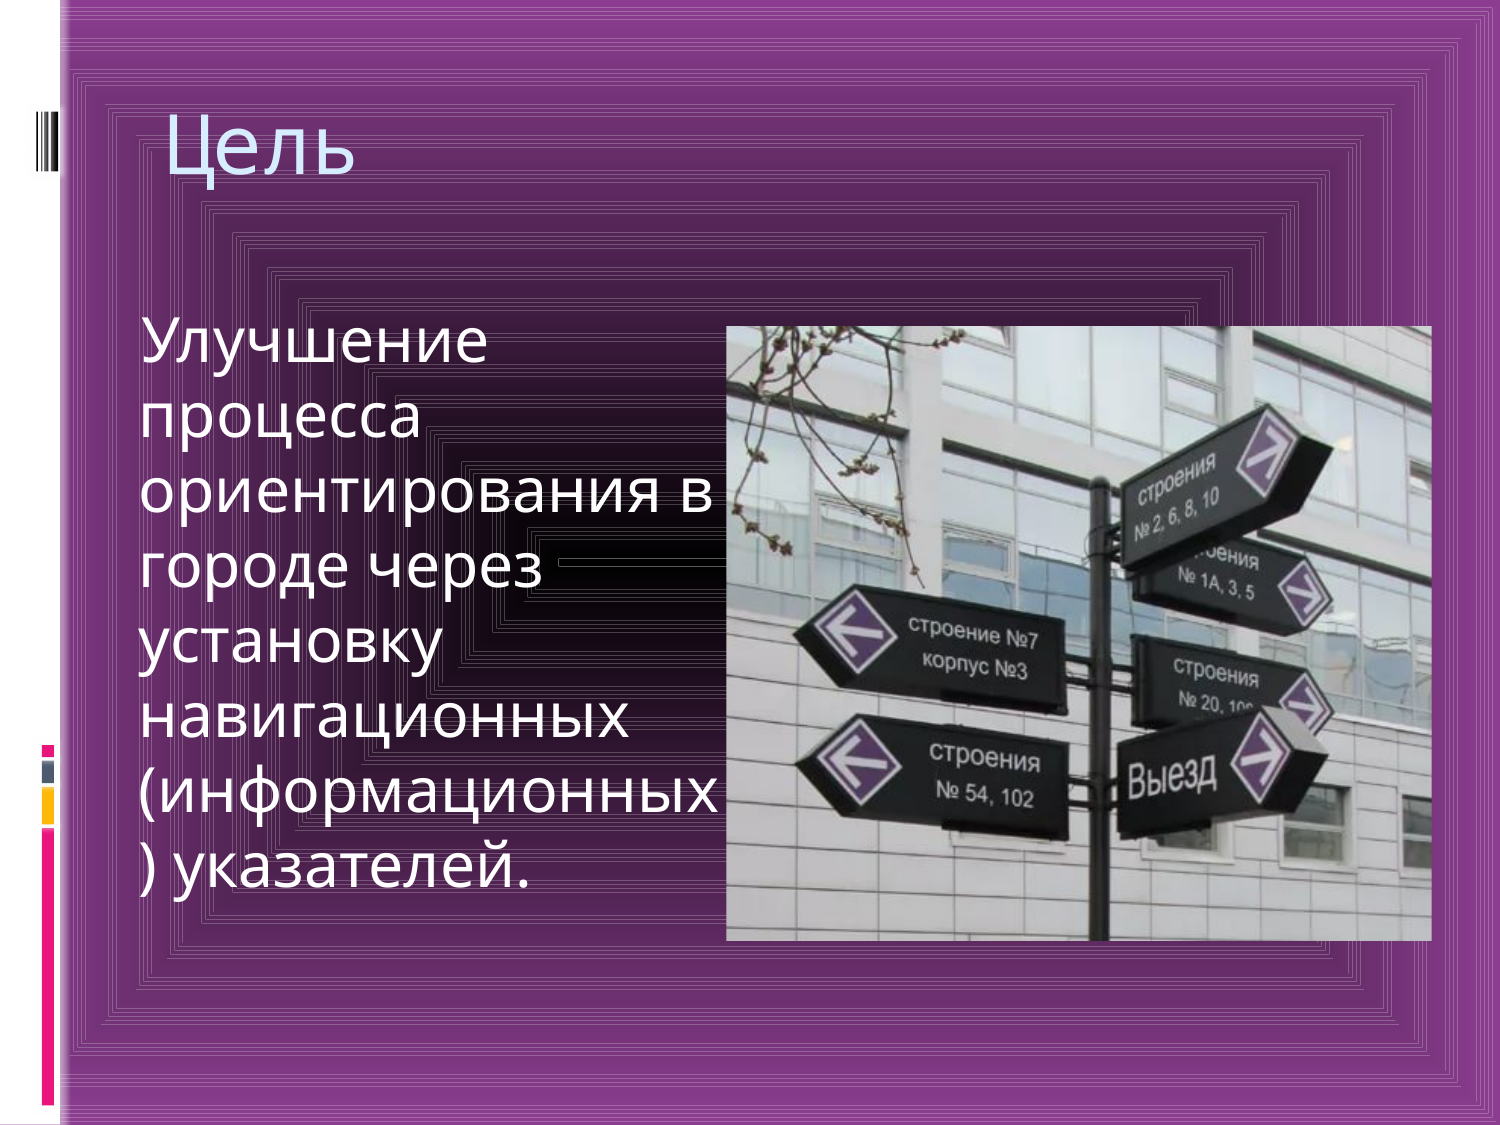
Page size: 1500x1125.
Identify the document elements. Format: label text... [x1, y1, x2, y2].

picture [725, 325, 1432, 941]
title Цель [150, 83, 1425, 234]
list Улучшение процесса ориентирования в городе через установку навигационных (информационных) указателей. [123, 292, 750, 1047]
